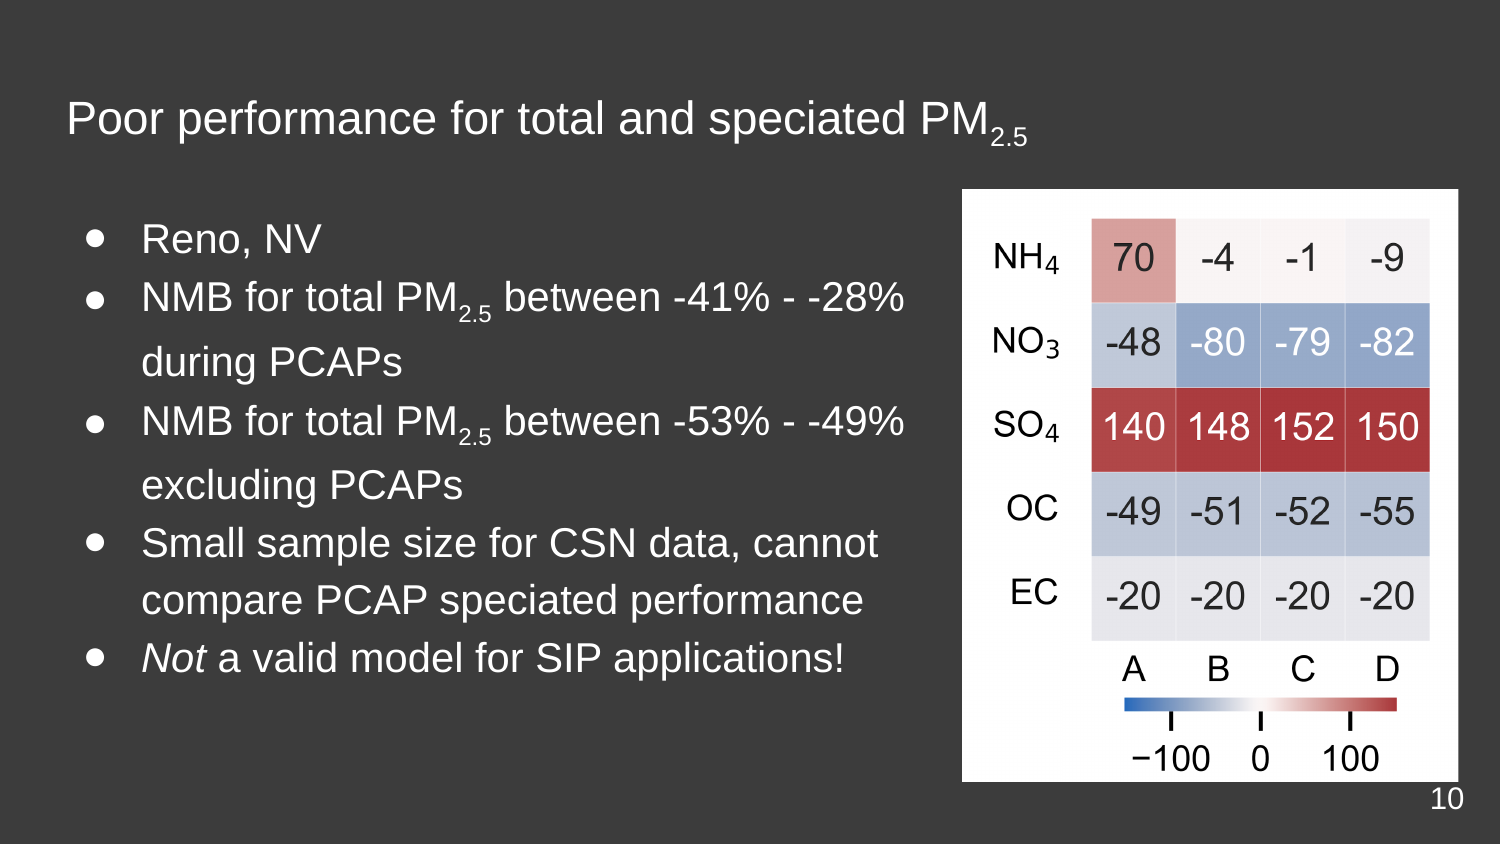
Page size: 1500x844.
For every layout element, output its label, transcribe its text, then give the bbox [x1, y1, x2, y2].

list Reno, NV NMB for total PM2.5 between -41% - -28% during PCAPs NMB for total PM2.5 between -53% - -49% excluding PCAPs Small sample size for CSN data, cannot compare PCAP speciated performance Not a valid model for SIP applications! [51, 189, 952, 750]
slide_number ‹#› [1389, 764, 1480, 830]
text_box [961, 188, 1459, 782]
title Poor performance for total and speciated PM2.5 [51, 72, 1449, 167]
